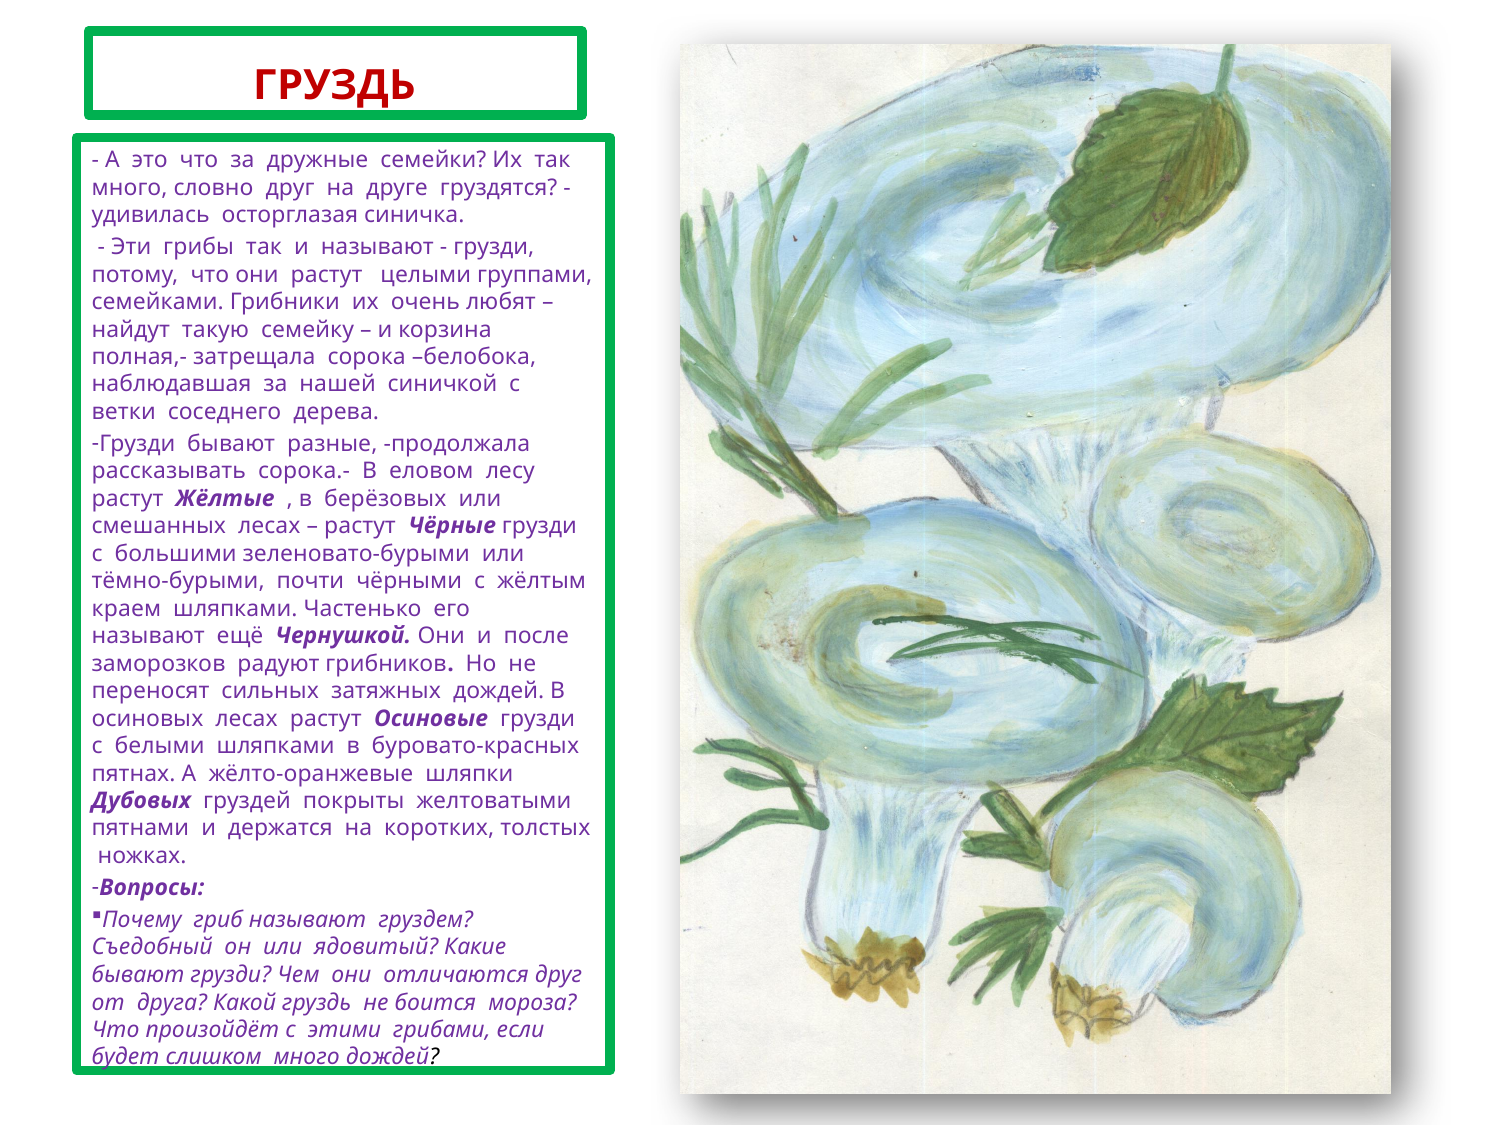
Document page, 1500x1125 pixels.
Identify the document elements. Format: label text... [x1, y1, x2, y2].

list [680, 44, 1392, 1095]
title ГРУЗДЬ [88, 30, 582, 115]
list - А это что за дружные семейки? Их так много, словно друг на друге груздятся? - удивилась осторглазая синичка. - Эти грибы так и называют - грузди, потому, что они растут целыми группами, семейками. Грибники их очень любят – найдут такую семейку – и корзина полная,- затрещала сорока –белобока, наблюдавшая за нашей синичкой с ветки соседнего дерева. Грузди бывают разные, -продолжала рассказывать сорока.- В еловом лесу растут Жёлтые , в берёзовых или смешанных лесах – растут Чёрные грузди с большими зеленовато-бурыми или тёмно-бурыми, почти чёрными с жёлтым краем шляпками. Частенько его называют ещё Чернушкой. Они и после заморозков радуют грибников. Но не переносят сильных затяжных дождей. В осиновых лесах растут Осиновые грузди с белыми шляпками в буровато-красных пятнах. А жёлто-оранжевые шляпки Дубовых груздей покрыты желтоватыми пятнами и держатся на коротких, толстых ножках. Вопросы: Почему гриб называют груздем? Съедобный он или ядовитый? Какие бывают грузди? Чем они отличаются друг от друга? Какой груздь не боится мороза? Что произойдёт с этими грибами, если будет слишком много дождей? [76, 137, 610, 1071]
